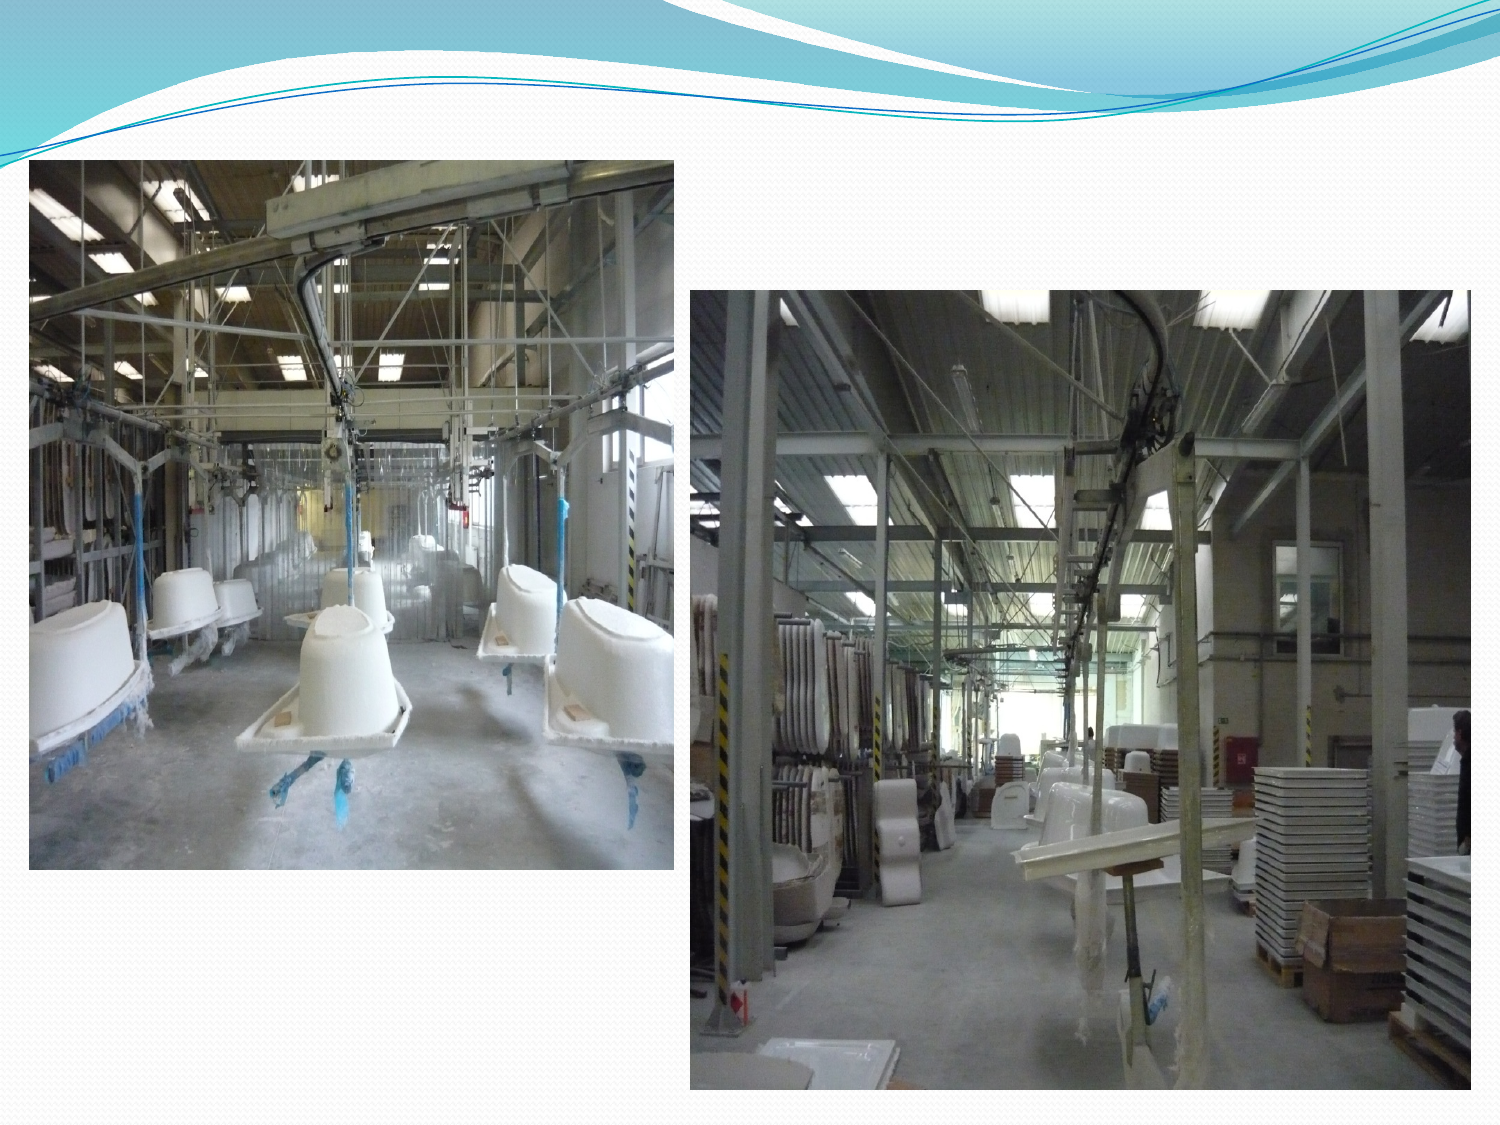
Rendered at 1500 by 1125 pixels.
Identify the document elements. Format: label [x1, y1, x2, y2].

picture [29, 160, 674, 870]
list [690, 290, 1471, 1090]
